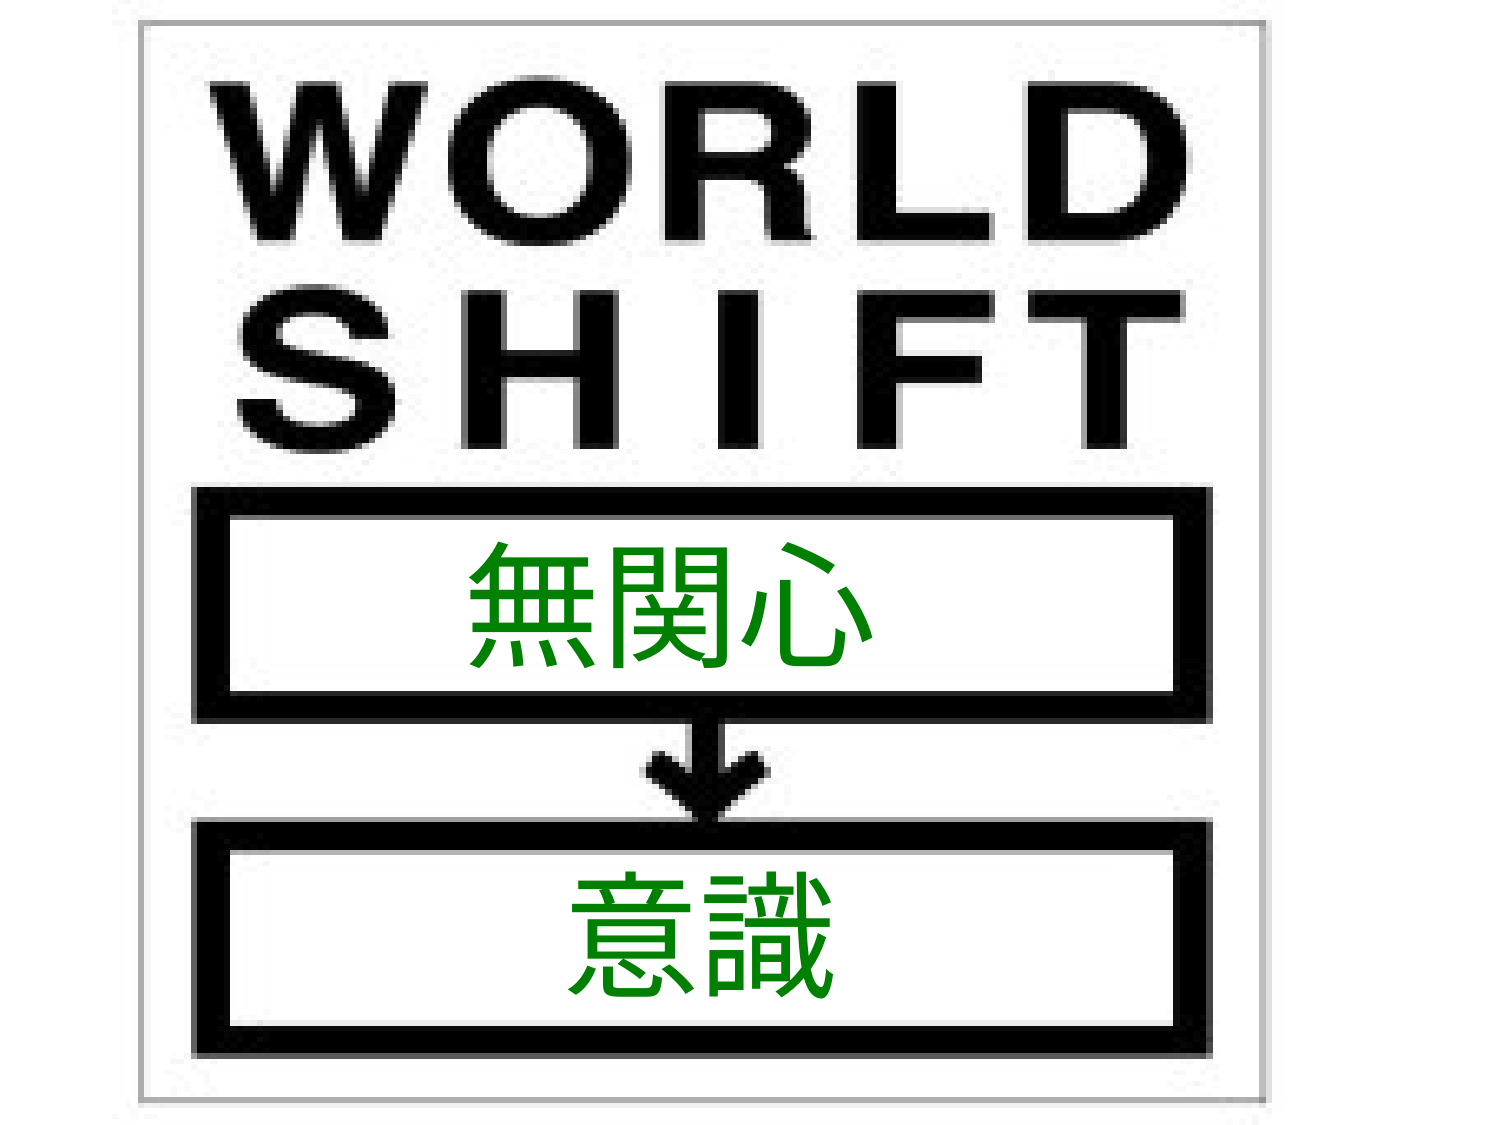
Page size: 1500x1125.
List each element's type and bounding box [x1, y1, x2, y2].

picture [112, 0, 1299, 1125]
